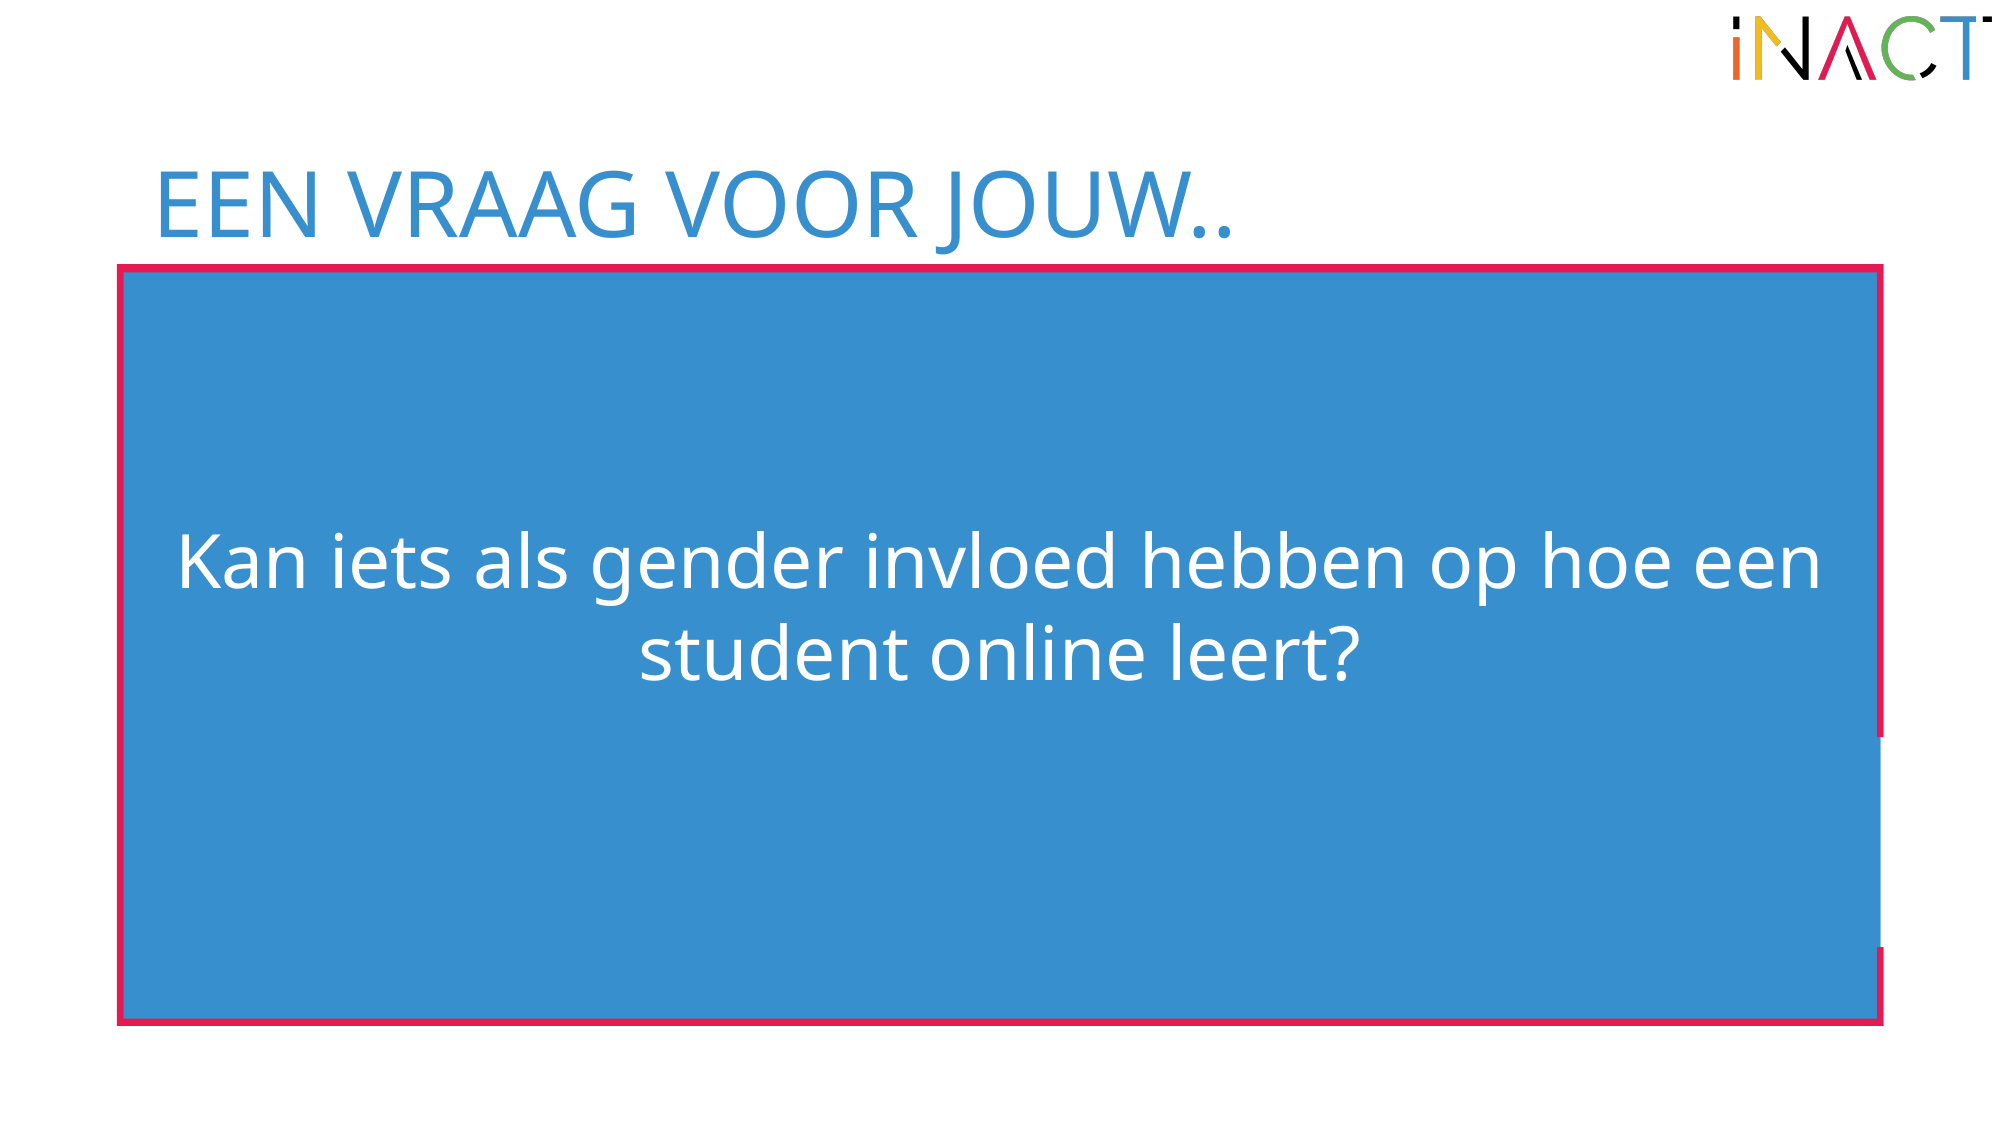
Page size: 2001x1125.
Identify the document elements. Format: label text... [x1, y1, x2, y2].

picture [1695, 0, 2001, 178]
text_box EEN VRAAG VOOR JOUW.. [137, 140, 1543, 358]
picture [116, 264, 1884, 1026]
list Kan iets als gender invloed hebben op hoe een student online leert? [137, 271, 1863, 985]
